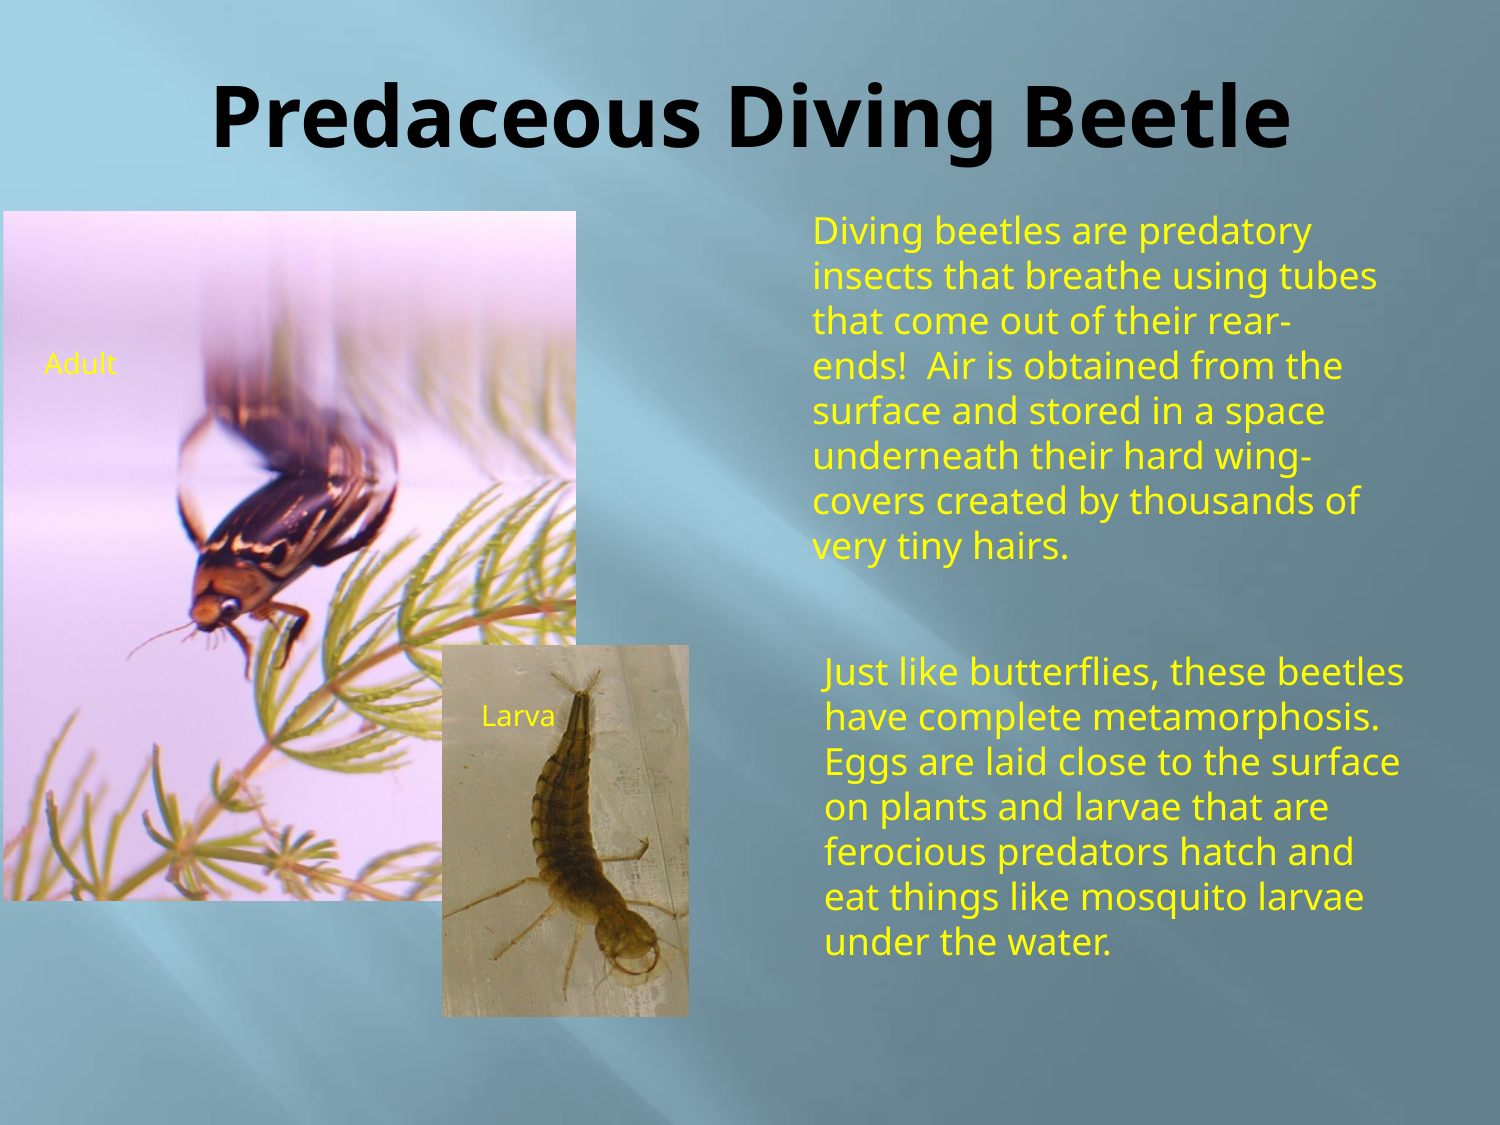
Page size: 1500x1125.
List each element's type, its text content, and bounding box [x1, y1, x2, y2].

picture [442, 644, 690, 1017]
title Predaceous Diving Beetle [76, 19, 1427, 207]
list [2, 203, 633, 901]
text_box Just like butterflies, these beetles have complete metamorphosis. Eggs are laid close to the surface on plants and larvae that are ferocious predators hatch and eat things like mosquito larvae under the water. [809, 640, 1424, 971]
text_box Diving beetles are predatory insects that breathe using tubes that come out of their rear-ends! Air is obtained from the surface and stored in a space underneath their hard wing-covers created by thousands of very tiny hairs. [797, 199, 1400, 575]
